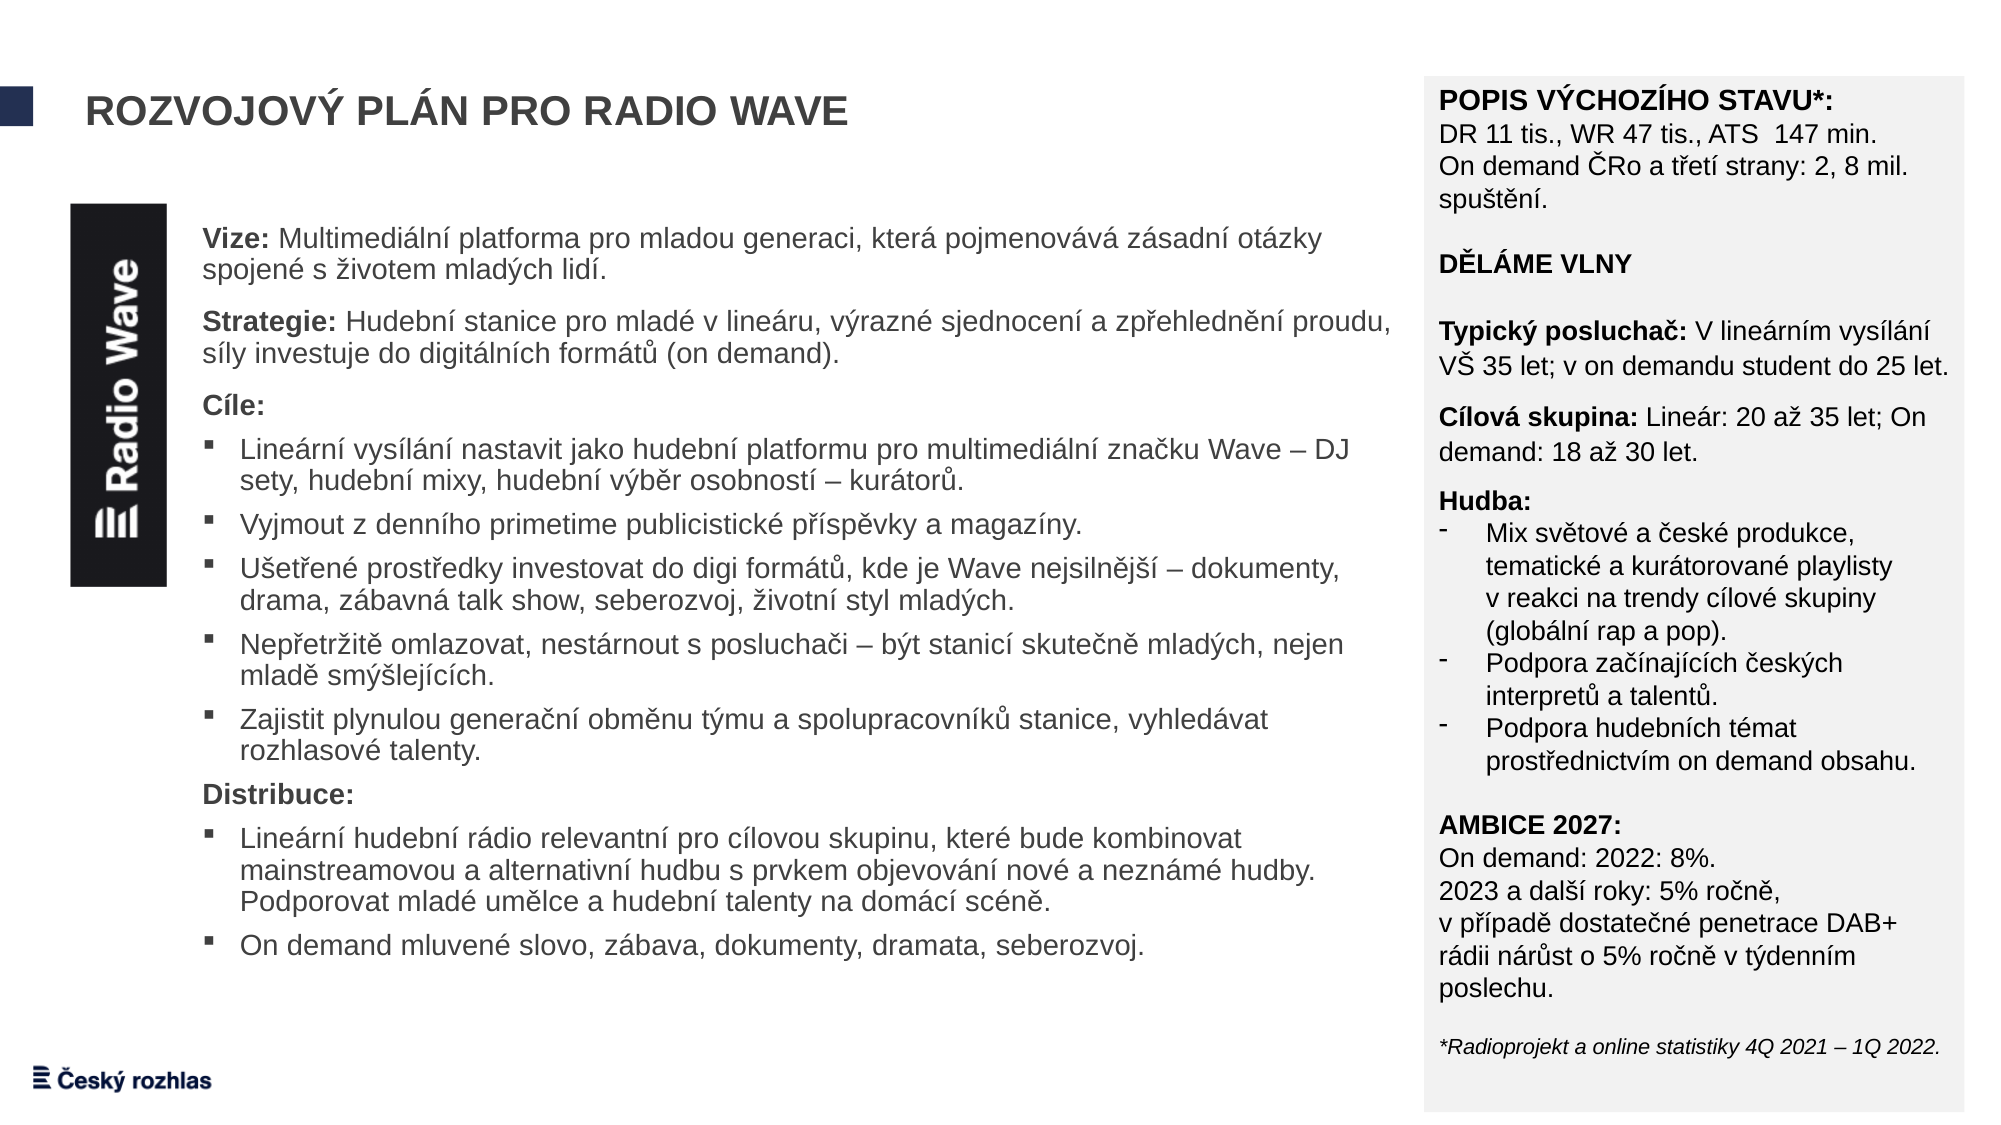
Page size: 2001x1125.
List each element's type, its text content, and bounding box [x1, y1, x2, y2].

text_box Vize: Multimediální platforma pro mladou generaci, která pojmenovává zásadní otázky spojené s životem mladých lidí. Strategie: Hudební stanice pro mladé v lineáru, výrazné sjednocení a zpřehlednění proudu, síly investuje do digitálních formátů (on demand). Cíle: Lineární vysílání nastavit jako hudební platformu pro multimediální značku Wave – DJ sety, hudební mixy, hudební výběr osobností – kurátorů. Vyjmout z denního primetime publicistické příspěvky a magazíny. Ušetřené prostředky investovat do digi formátů, kde je Wave nejsilnější – dokumenty, drama, zábavná talk show, seberozvoj, životní styl mladých. Nepřetržitě omlazovat, nestárnout s posluchači – být stanicí skutečně mladých, nejen mladě smýšlejících. Zajistit plynulou generační obměnu týmu a spolupracovníků stanice, vyhledávat rozhlasové talenty. Distribuce: Lineární hudební rádio relevantní pro cílovou skupinu, které bude kombinovat mainstreamovou a alternativní hudbu s prvkem objevování nové a neznámé hudby. Podporovat mladé umělce a hudební talenty na domácí scéně. On demand mluvené slovo, zábava, dokumenty, dramata, seberozvoj. [187, 215, 1425, 1125]
text_box POPIS VÝCHOZÍHO STAVU*: DR 11 tis., WR 47 tis., ATS 147 min. On demand ČRo a třetí strany: 2, 8 mil. spuštění. DĚLÁME VLNY Typický posluchač: V lineárním vysílání VŠ 35 let; v on demandu student do 25 let. Cílová skupina: Lineár: 20 až 35 let; On demand: 18 až 30 let. Hudba: Mix světové a české produkce, tematické a kurátorované playlisty v reakci na trendy cílové skupiny (globální rap a pop). Podpora začínajících českých interpretů a talentů. Podpora hudebních témat prostřednictvím on demand obsahu. AMBICE 2027: On demand: 2022: 8%. 2023 a další roky: 5% ročně, v případě dostatečné penetrace DAB+ rádii nárůst o 5% ročně v týdenním poslechu. *Radioprojekt a online statistiky 4Q 2021 – 1Q 2022. [1424, 73, 1965, 1125]
text_box [0, 85, 34, 127]
text_box ROZVOJOVÝ PLÁN pro Radio Wave [70, 76, 1423, 142]
picture [0, 0, 2001, 1125]
